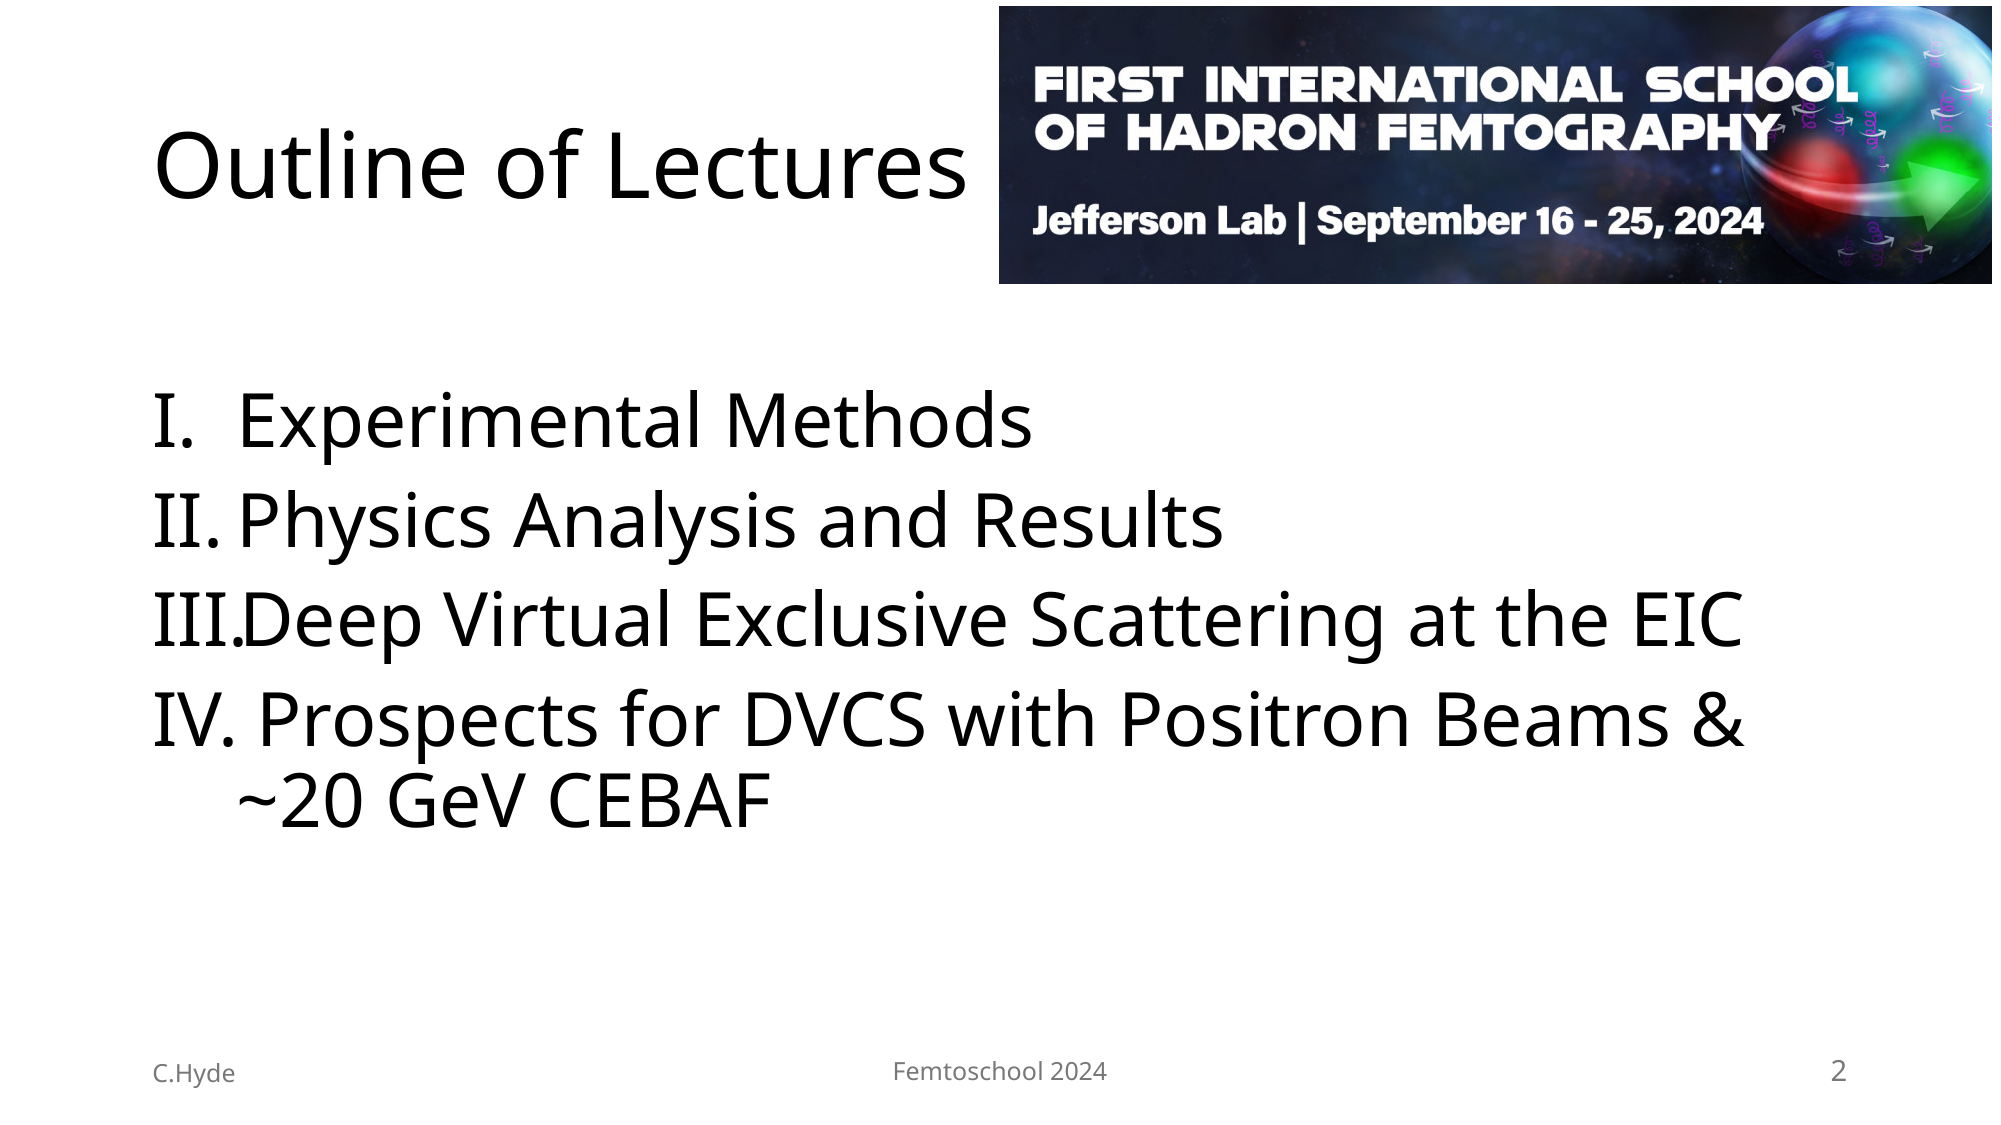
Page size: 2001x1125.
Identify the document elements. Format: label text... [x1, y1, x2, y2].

list Experimental Methods Physics Analysis and Results Deep Virtual Exclusive Scattering at the EIC Prospects for DVCS with Positron Beams & ~20 GeV CEBAF [137, 375, 1863, 860]
slide_number 2 [1412, 1042, 1863, 1103]
footer Femtoschool 2024 [662, 1042, 1338, 1103]
picture [999, 5, 1992, 285]
slide_number C.Hyde [137, 1042, 588, 1103]
title Outline of Lectures [137, 59, 999, 278]
